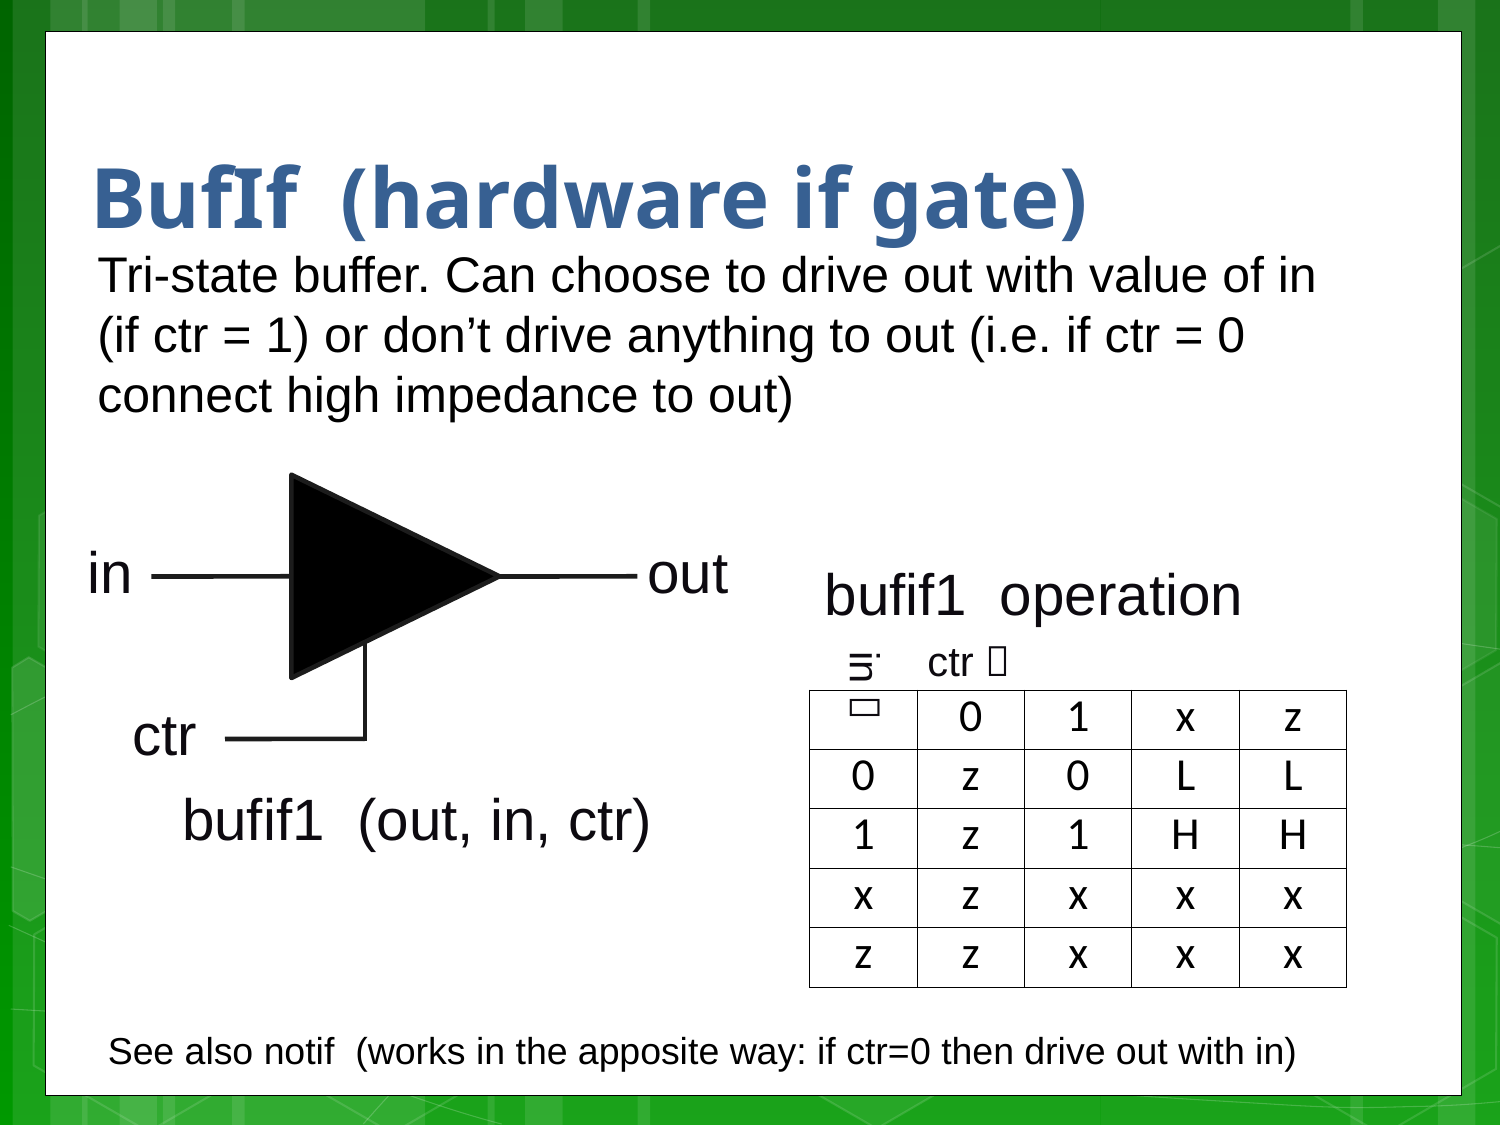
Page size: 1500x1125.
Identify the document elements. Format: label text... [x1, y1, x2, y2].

text_box in  [834, 636, 900, 795]
table_header 0 [918, 693, 1024, 749]
table_cell z [918, 869, 1024, 927]
text_box ctr  [912, 627, 1130, 693]
table_cell x [1025, 869, 1131, 927]
table_cell z [918, 809, 1024, 868]
table_cell x [1132, 869, 1239, 927]
table_header z [1240, 691, 1346, 749]
text_box ctr [117, 690, 233, 775]
table_header 1 [1025, 691, 1131, 749]
table_cell L [1240, 750, 1346, 808]
table_cell L [1132, 750, 1239, 808]
text_box in [72, 527, 188, 613]
table_cell 0 [1025, 750, 1131, 808]
table_cell 1 [810, 809, 917, 868]
table_cell x [1132, 928, 1239, 987]
text_box bufif1 (out, in, ctr) [167, 774, 680, 860]
table_cell 0 [810, 750, 917, 808]
table_header [810, 691, 834, 749]
table_header x [1132, 691, 1239, 749]
table_cell z [810, 928, 917, 987]
title BufIf (hardware if gate) [75, 17, 1451, 253]
table_cell x [1025, 928, 1131, 987]
table_header [900, 691, 917, 749]
text_box Tri-state buffer. Can choose to drive out with value of in (if ctr = 1) or don’t drive anything to out (i.e. if ctr = 0 connect high impedance to out) [82, 234, 1375, 430]
table_cell 1 [1025, 809, 1131, 868]
table_cell z [918, 928, 1024, 987]
text_box [291, 474, 499, 678]
text_box bufif1 operation [809, 549, 1323, 635]
table_cell x [1240, 869, 1346, 927]
text_box out [632, 527, 760, 613]
table_cell z [918, 750, 1024, 808]
table_cell H [1240, 809, 1346, 868]
text_box See also notif (works in the apposite way: if ctr=0 then drive out with in) [93, 1019, 1313, 1080]
table_cell H [1132, 809, 1239, 868]
table_cell x [1240, 928, 1346, 987]
table_cell x [810, 869, 917, 927]
